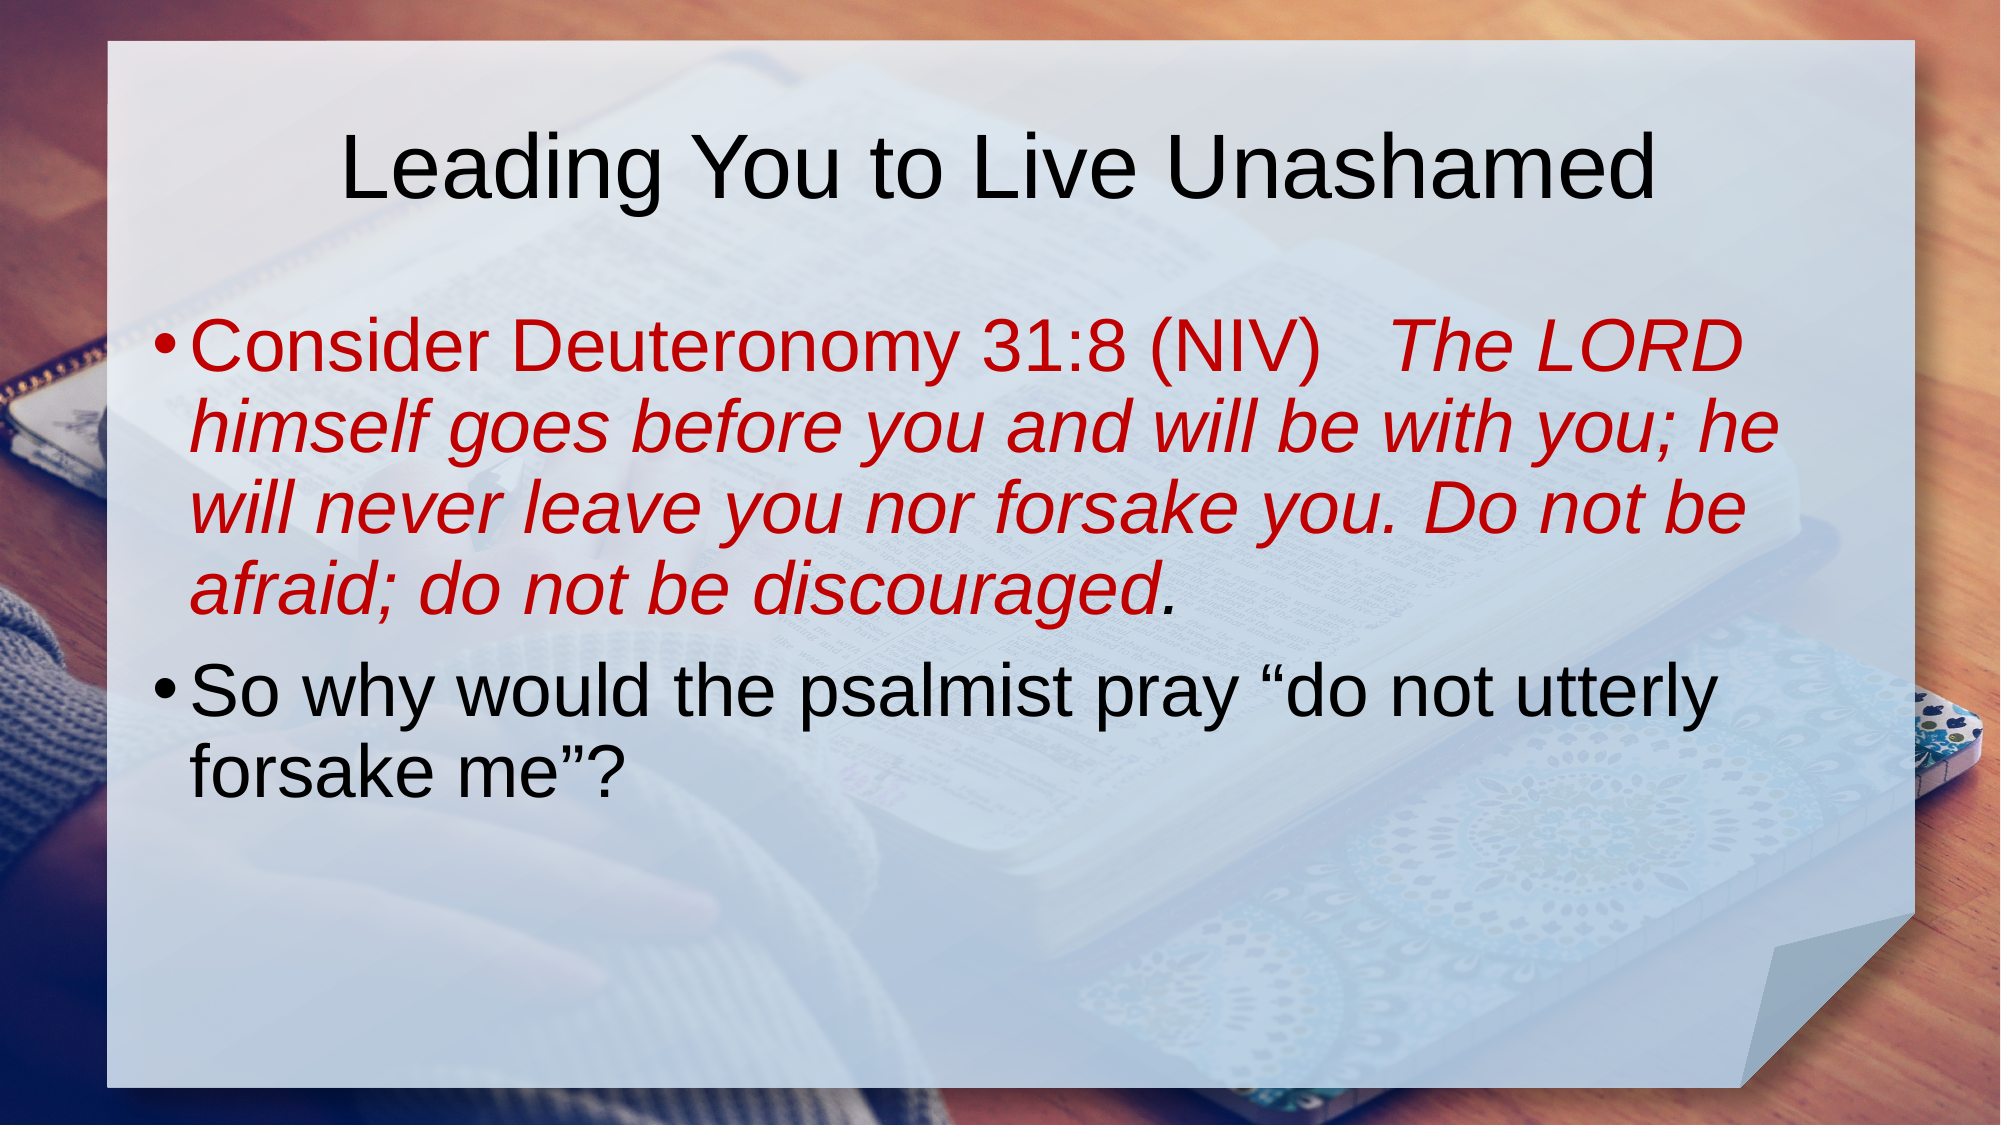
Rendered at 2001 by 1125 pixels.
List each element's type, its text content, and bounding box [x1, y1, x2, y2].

picture [0, 0, 2001, 1125]
list Consider Deuteronomy 31:8 (NIV) The LORD himself goes before you and will be with you; he will never leave you nor forsake you. Do not be afraid; do not be discouraged. So why would the psalmist pray “do not utterly forsake me”? [137, 299, 1863, 1014]
title Leading You to Live Unashamed [137, 59, 1863, 278]
